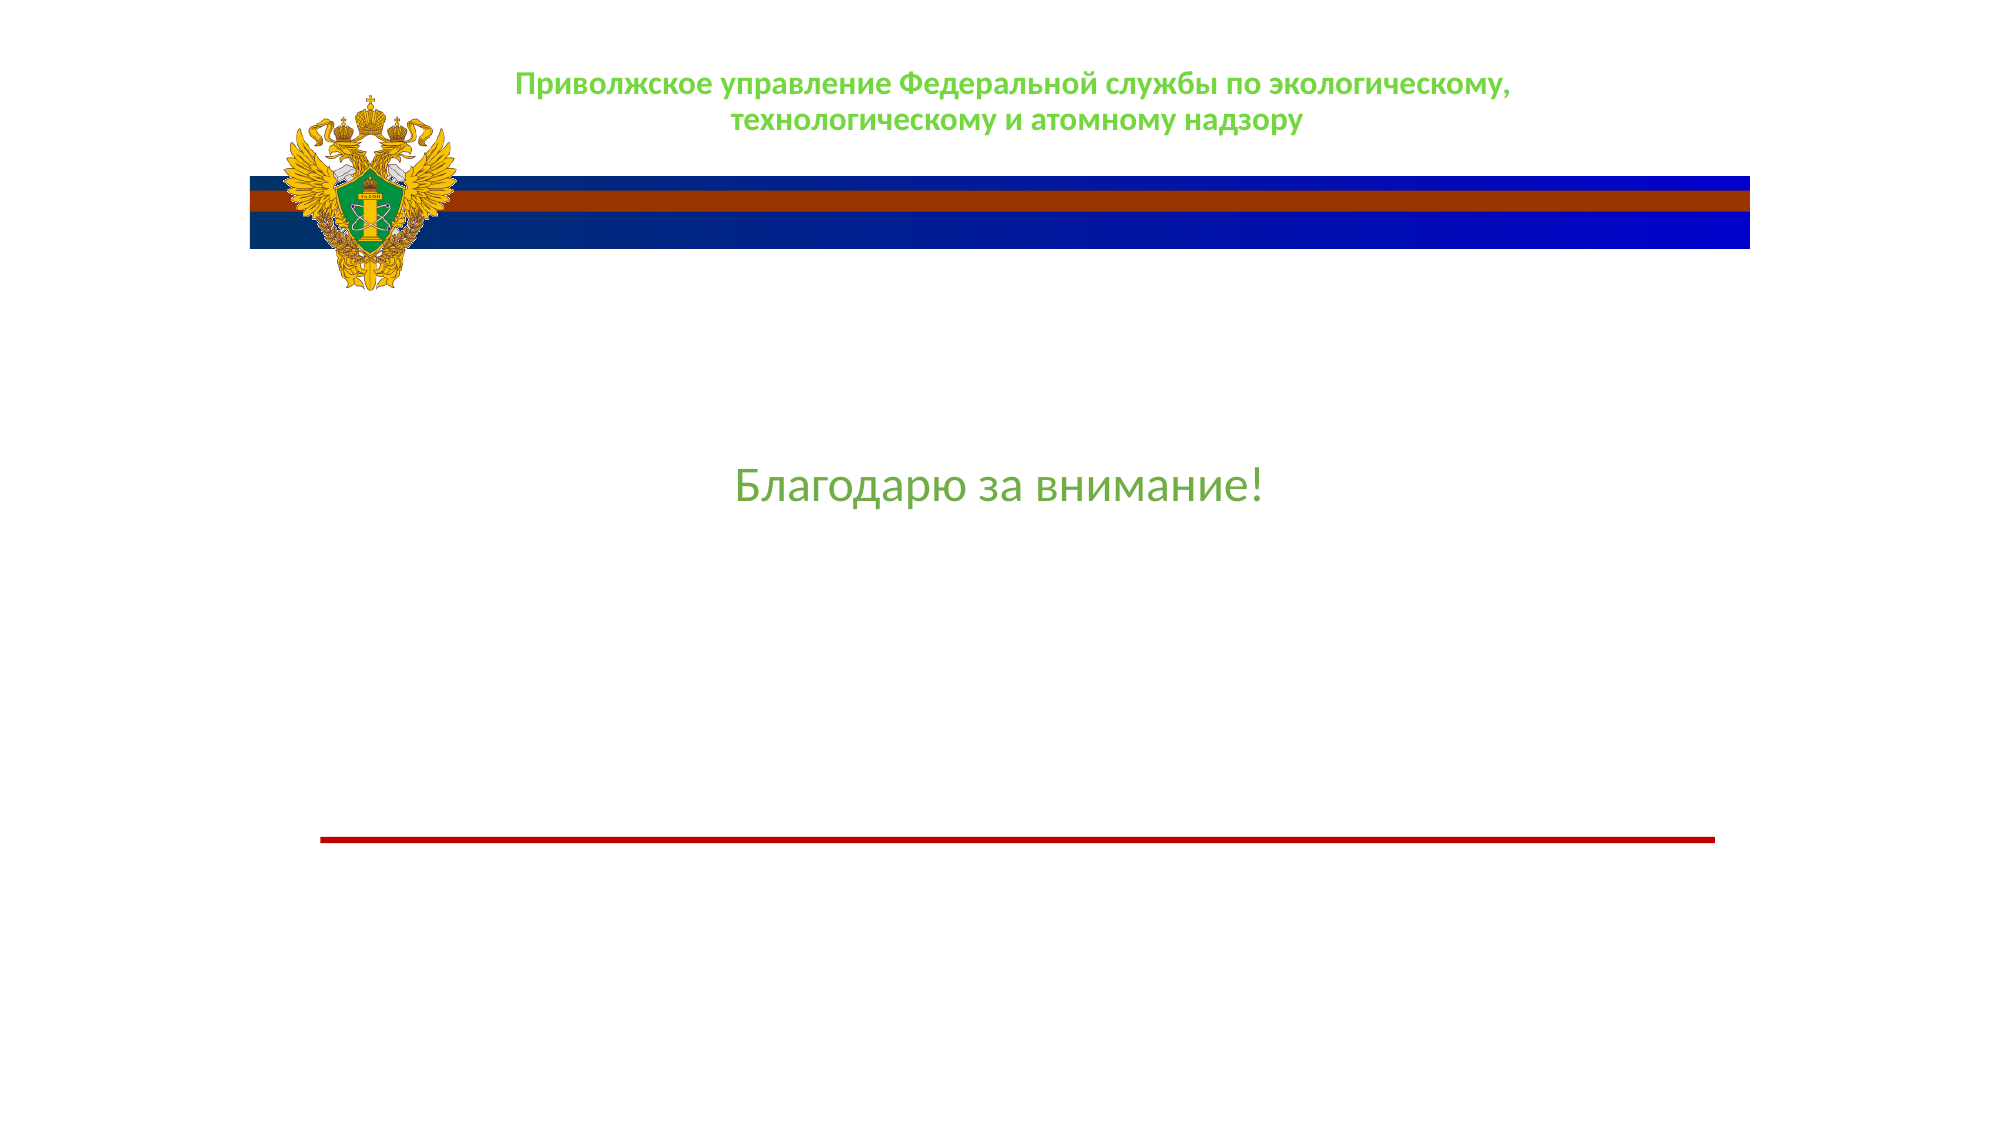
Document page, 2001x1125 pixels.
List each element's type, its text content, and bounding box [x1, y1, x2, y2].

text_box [249, 13, 1750, 291]
text_box [249, 825, 1750, 938]
text_box Благодарю за внимание! [249, 326, 1750, 758]
